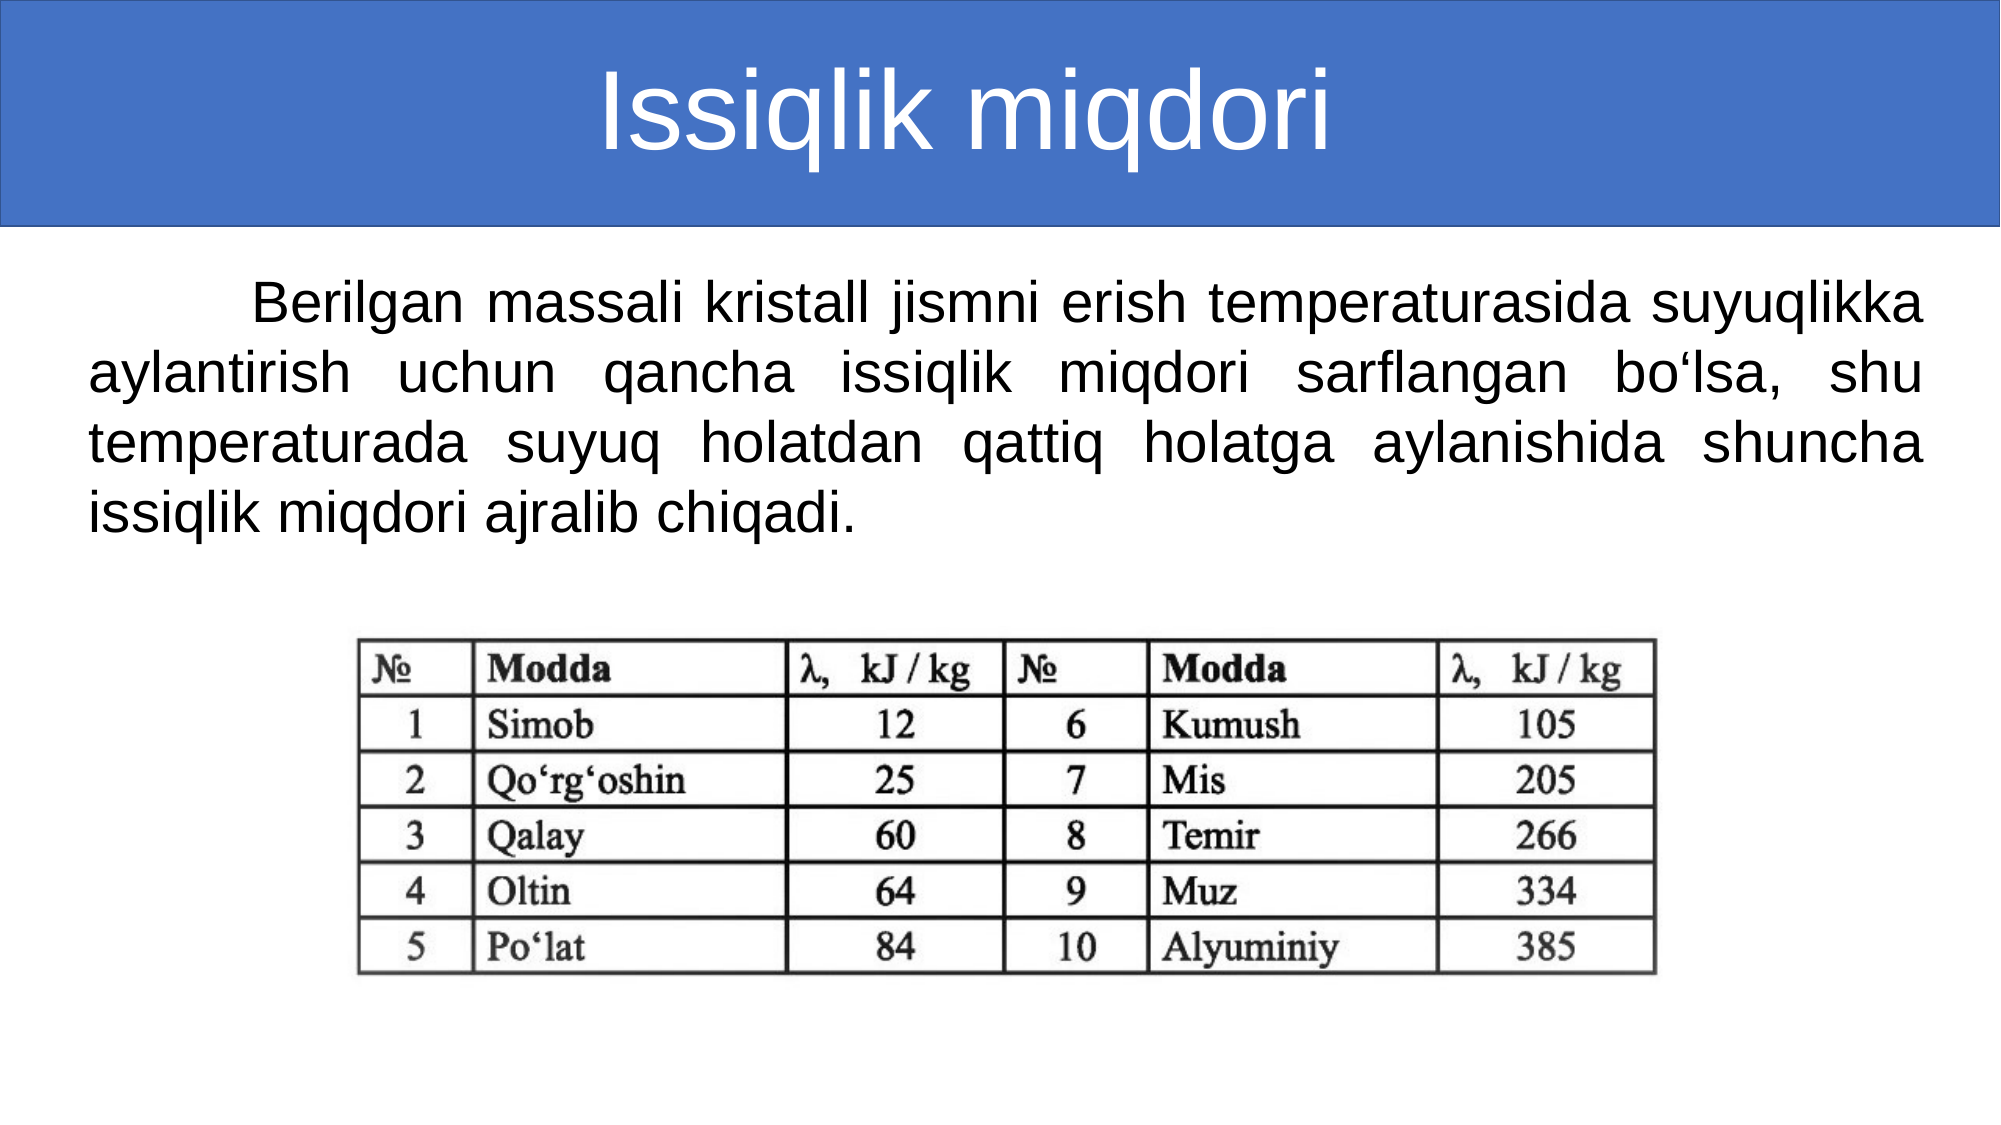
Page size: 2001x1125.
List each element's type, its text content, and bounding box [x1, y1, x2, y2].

title Issiqlik miqdori [0, 0, 2000, 227]
list Berilgan massali kristall jismni erish temperaturasida suyuqlikka aylantirish uchun qancha issiqlik miqdori sarflangan bo‘lsa, shu temperaturada suyuq holatdan qattiq holatga aylanishida shuncha issiqlik miqdori ajralib chiqadi. [73, 256, 1942, 1070]
picture [336, 626, 1664, 994]
